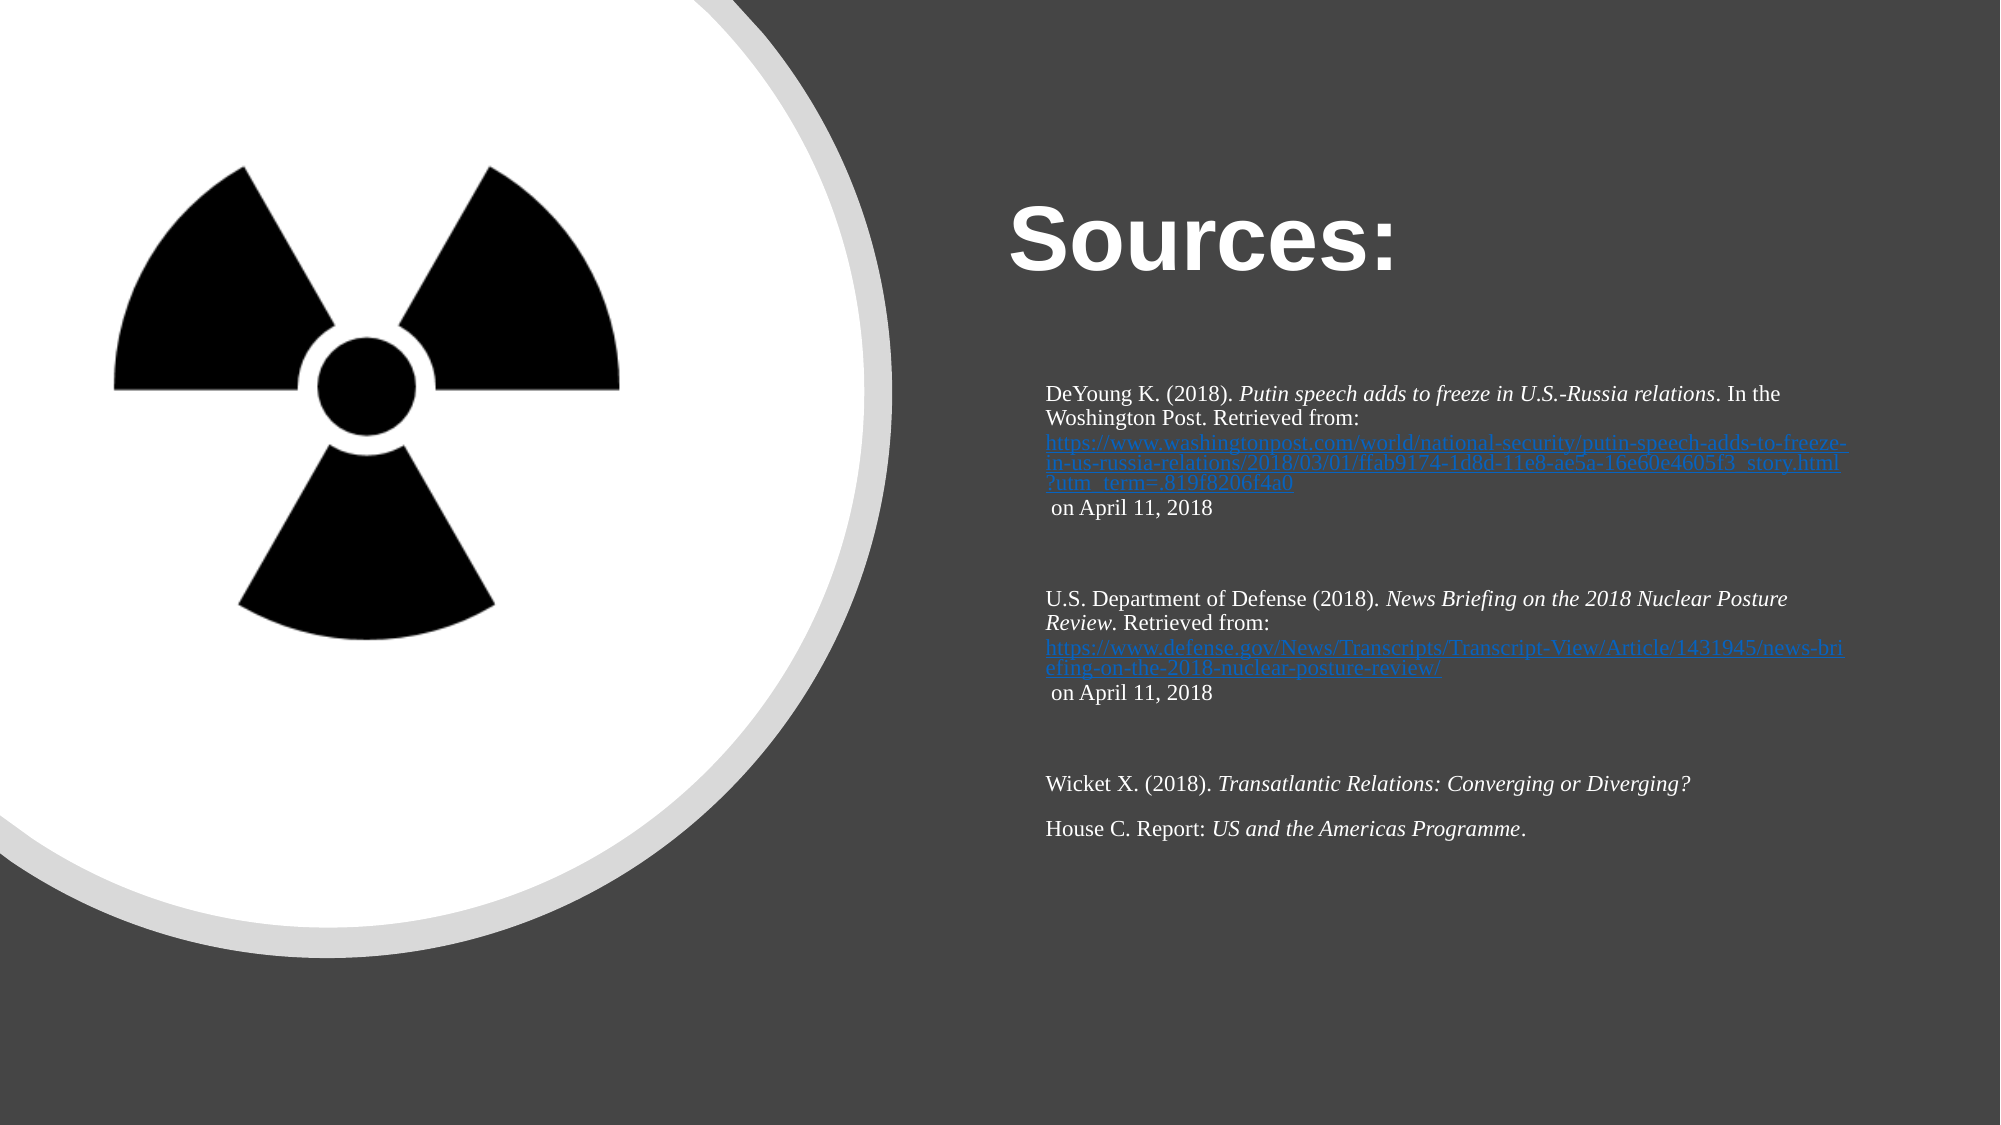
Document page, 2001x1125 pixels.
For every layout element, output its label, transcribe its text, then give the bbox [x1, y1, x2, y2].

text_box [0, 0, 894, 960]
text_box [0, 0, 866, 929]
title Sources: [993, 131, 1865, 350]
picture [52, 89, 682, 719]
list DeYoung K. (2018). Putin speech adds to freeze in U.S.-Russia relations. In the Woshington Post. Retrieved from: https://www.washingtonpost.com/world/national-security/putin-speech-adds-to-freeze-in-us-russia-relations/2018/03/01/ffab9174-1d8d-11e8-ae5a-16e60e4605f3_story.html?utm_term=.819f8206f4a0 on April 11, 2018 U.S. Department of Defense (2018). News Briefing on the 2018 Nuclear Posture Review. Retrieved from: https://www.defense.gov/News/Transcripts/Transcript-View/Article/1431945/news-briefing-on-the-2018-nuclear-posture-review/ on April 11, 2018 Wicket X. (2018). Transatlantic Relations: Converging or Diverging? House C. Report: US and the Americas Programme. [993, 373, 1865, 928]
